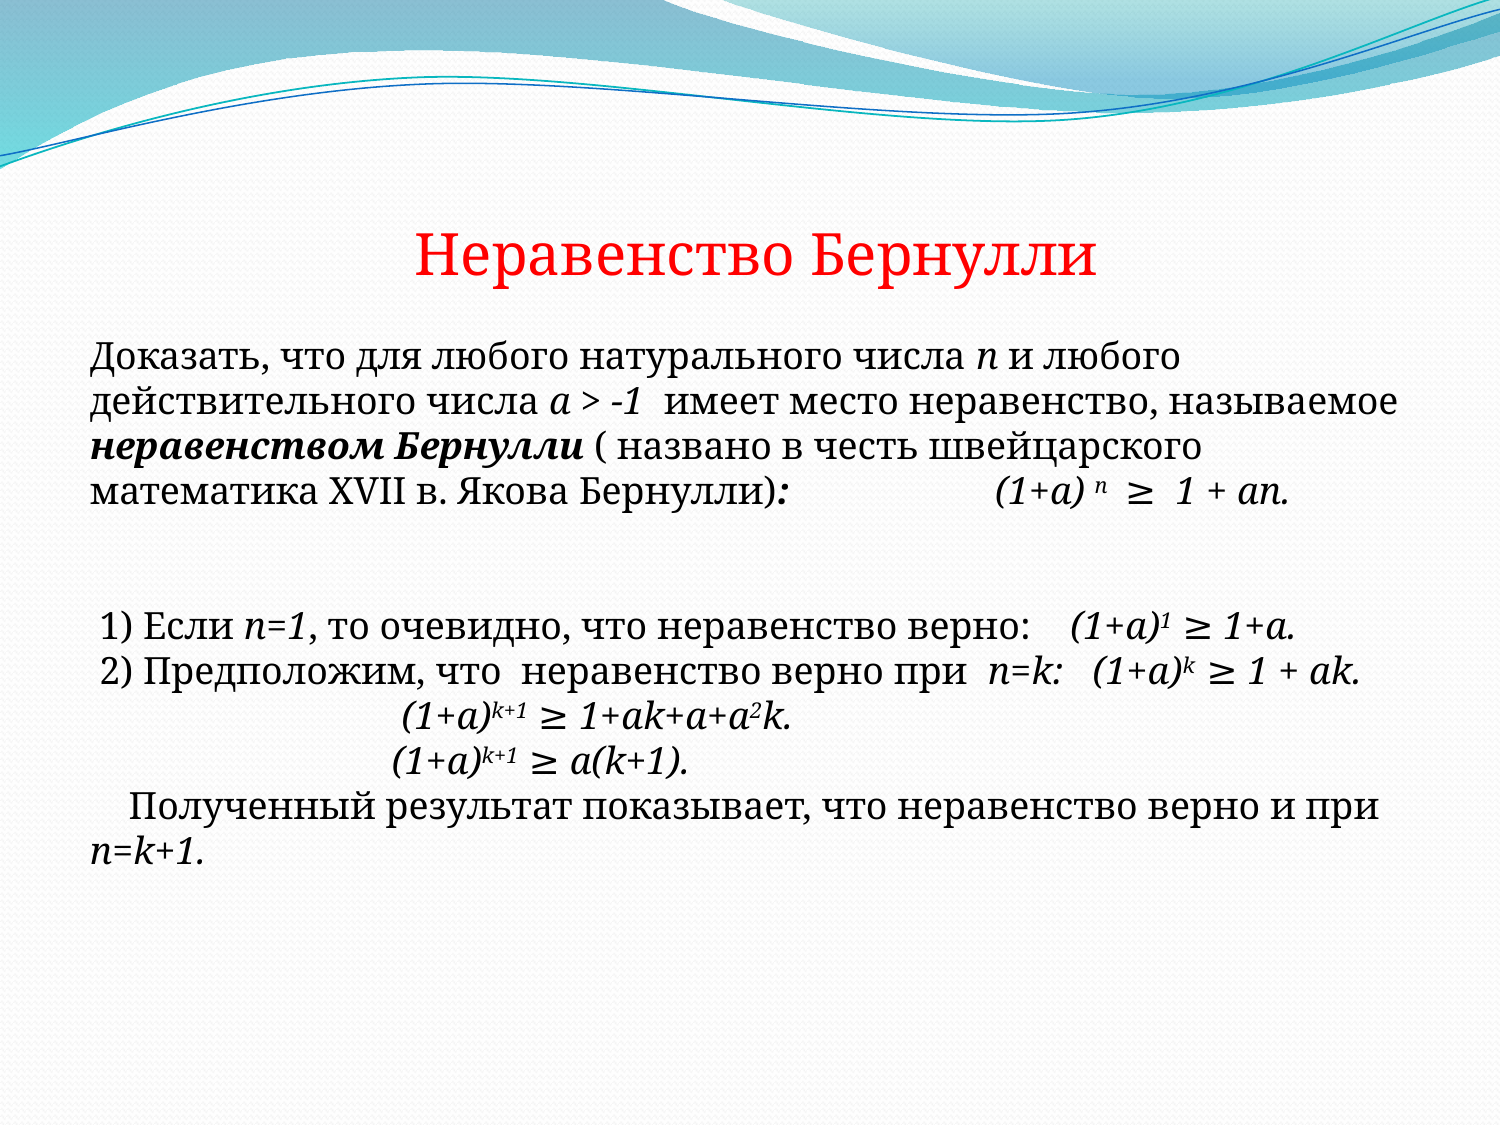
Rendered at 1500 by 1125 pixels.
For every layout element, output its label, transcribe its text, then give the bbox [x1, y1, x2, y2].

text_box Неравенство Бернулли Доказать, что для любого натурального числа п и любого действительного числа а > -1 имеет место неравенство, называемое неравенством Бернулли ( названо в честь швейцарского математика XVII в. Якова Бернулли): (1+a) п ≥ 1 + ап. 1) Если п=1, то очевидно, что неравенство верно: (1+а)1 ≥ 1+а. 2) Предположим, что неравенство верно при n=k: (1+a)k ≥ 1 + ak. (1+a)k+1 ≥ 1+ak+a+a2k. (1+a)k+1 ≥ a(k+1). Полученный результат показывает, что неравенство верно и при n=k+1. [74, 75, 1438, 970]
